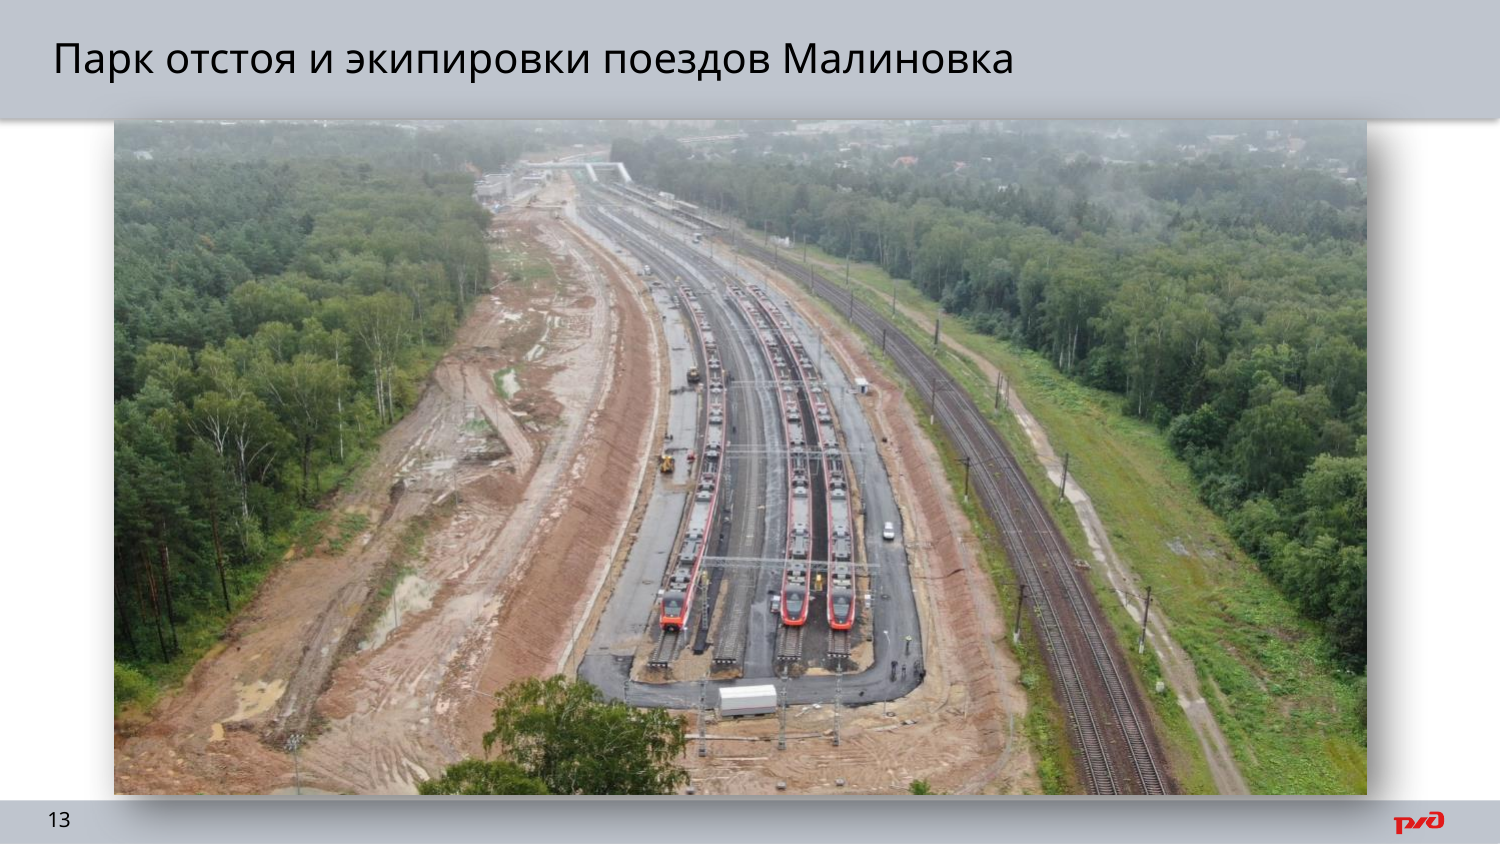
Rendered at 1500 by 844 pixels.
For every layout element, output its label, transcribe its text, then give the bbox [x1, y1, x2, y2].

picture [114, 120, 1367, 795]
title Парк отстоя и экипировки поездов Малиновка [37, 0, 1440, 121]
